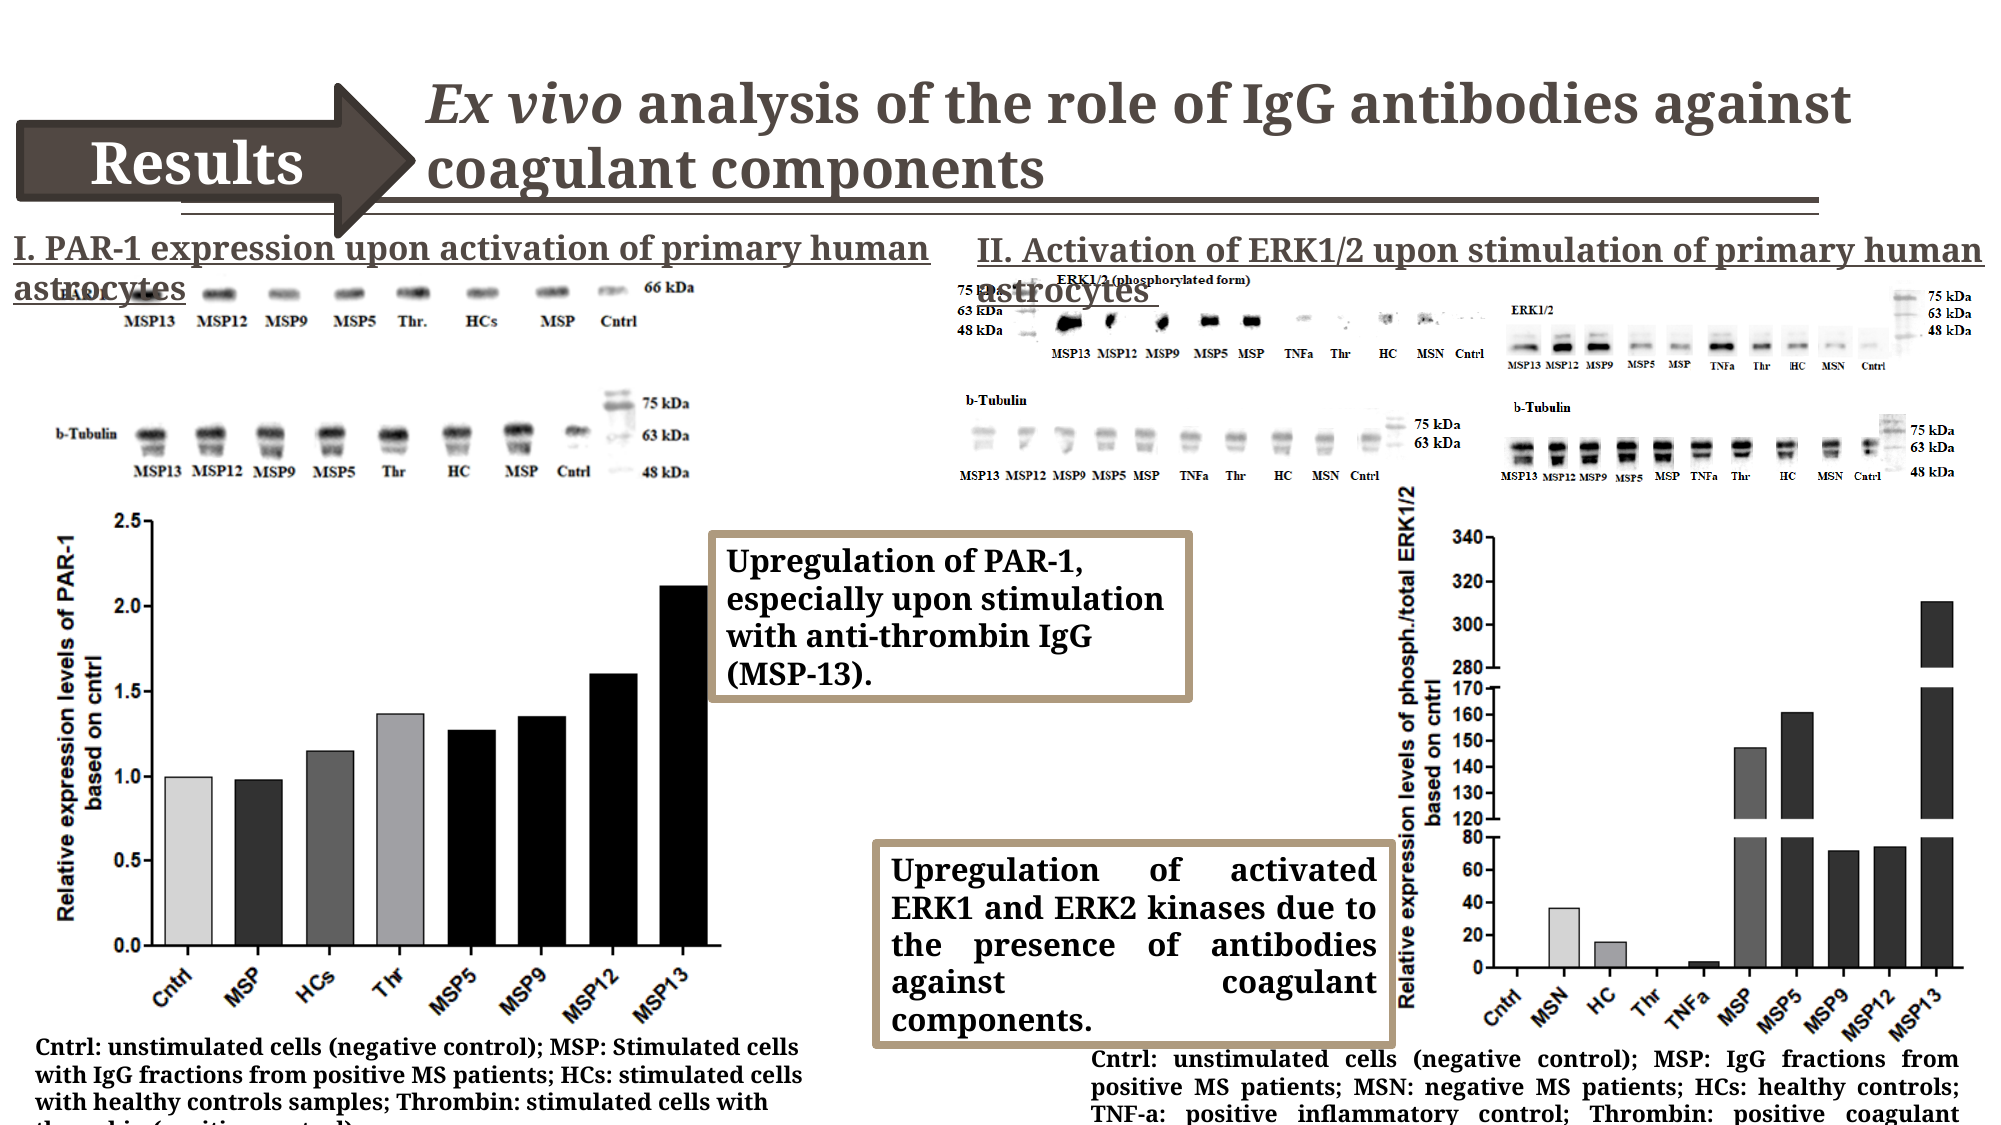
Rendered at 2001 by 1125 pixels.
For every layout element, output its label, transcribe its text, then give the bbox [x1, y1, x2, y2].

text_box II. Activation of ERK1/2 upon stimulation of primary human astrocytes [1044, 221, 2000, 317]
picture [41, 266, 708, 491]
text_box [45, 506, 1190, 1031]
text_box Cntrl: unstimulated cells (negative control); MSP: Stimulated cells with IgG fractions from positive MS patients; HCs: stimulated cells with healthy controls samples; Thrombin: stimulated cells with thrombin (positive control) [20, 1025, 821, 1125]
text_box Ex vivo analysis of the role of IgG antibodies against coagulant components [411, 61, 1912, 207]
text_box Results [16, 83, 411, 219]
text_box I. PAR-1 expression upon activation of primary human astrocytes [0, 219, 1044, 315]
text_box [876, 480, 1977, 1050]
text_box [950, 254, 1976, 486]
text_box Cntrl: unstimulated cells (negative control); MSP: IgG fractions from positive MS patients; MSN: negative MS patients; HCs: healthy controls; TNF-a: positive inflammatory control; Thrombin: positive coagulant control [1076, 1058, 1976, 1125]
